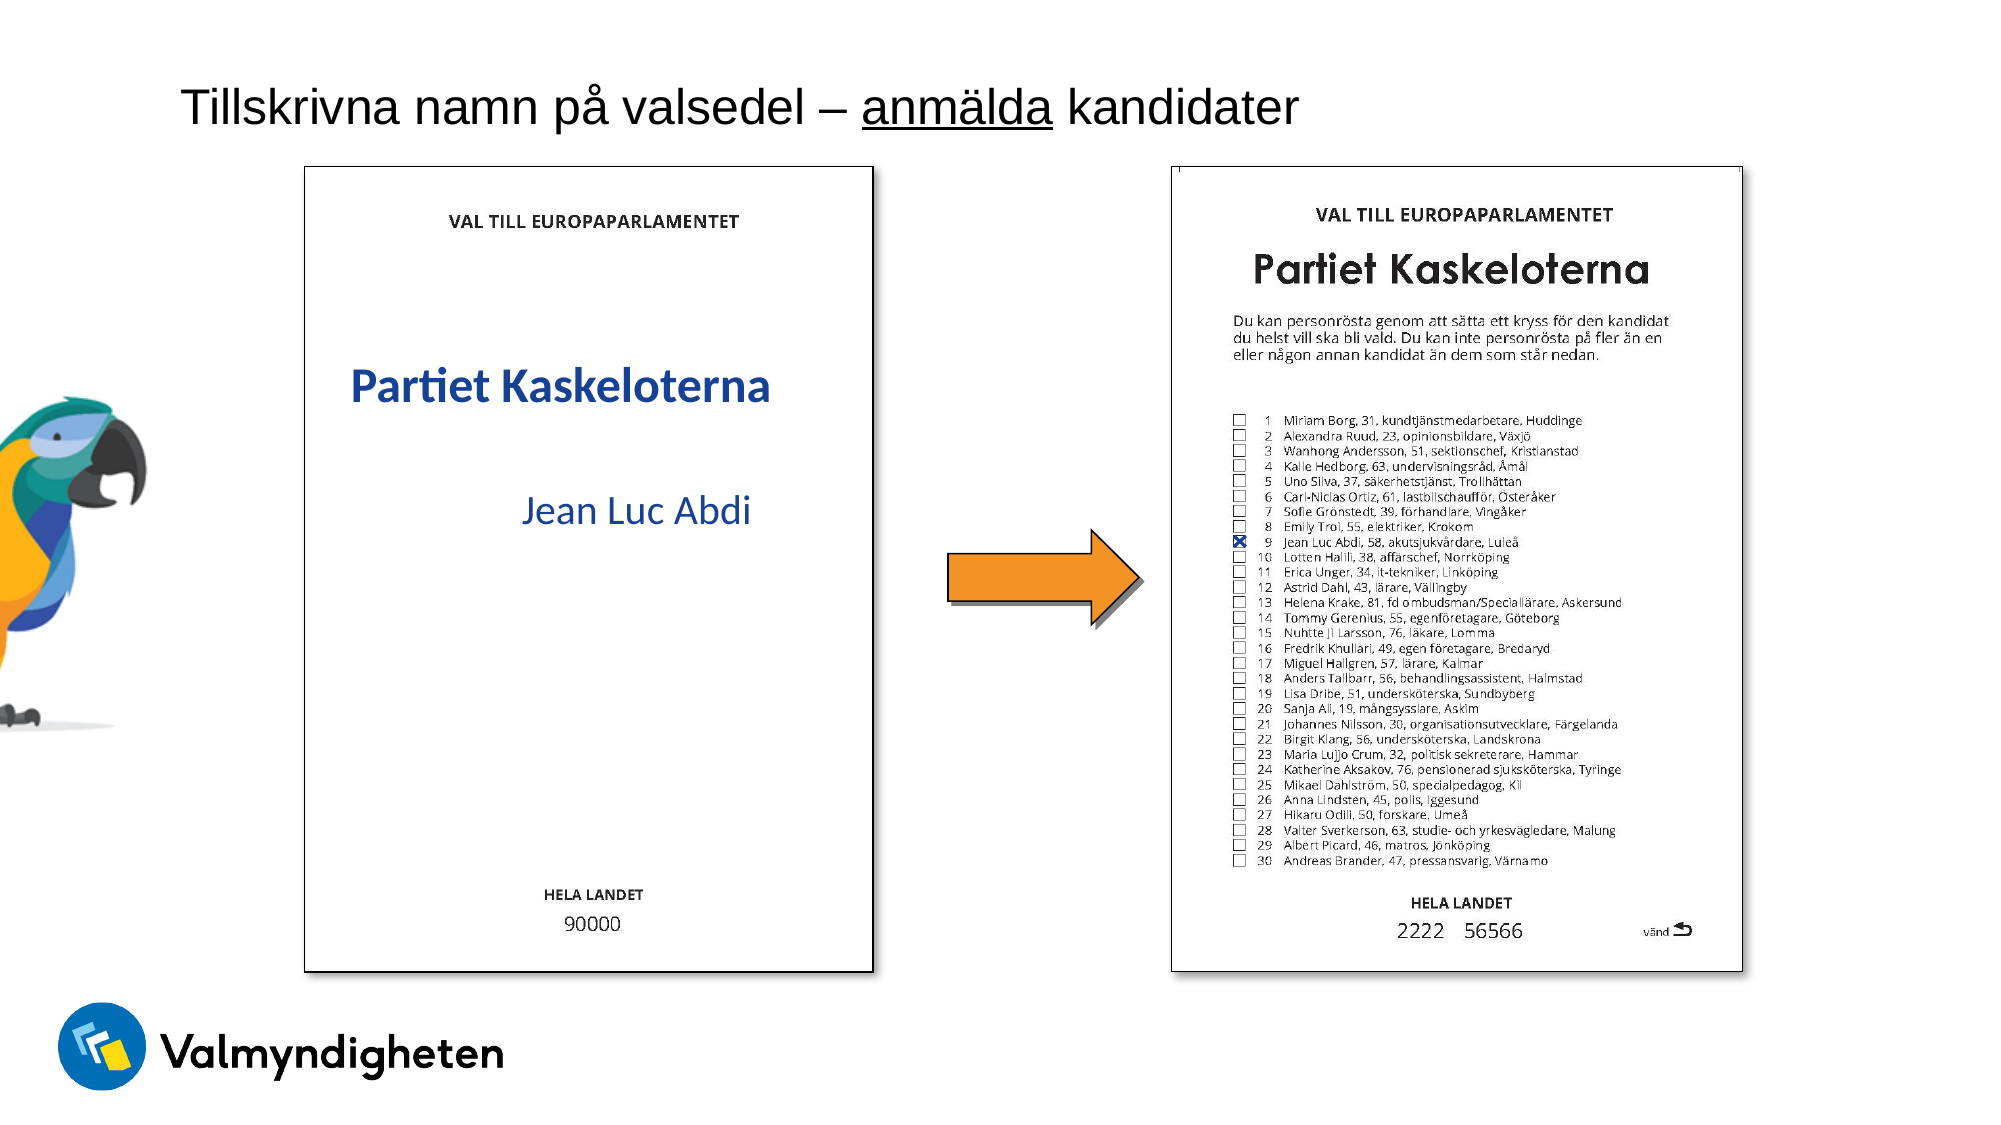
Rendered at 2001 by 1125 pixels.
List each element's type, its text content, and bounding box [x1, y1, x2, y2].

picture [0, 300, 182, 760]
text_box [1233, 535, 1246, 547]
title Tillskrivna namn på valsedel – anmälda kandidater [165, 83, 1886, 143]
picture [26, 972, 535, 1125]
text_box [305, 167, 1742, 971]
